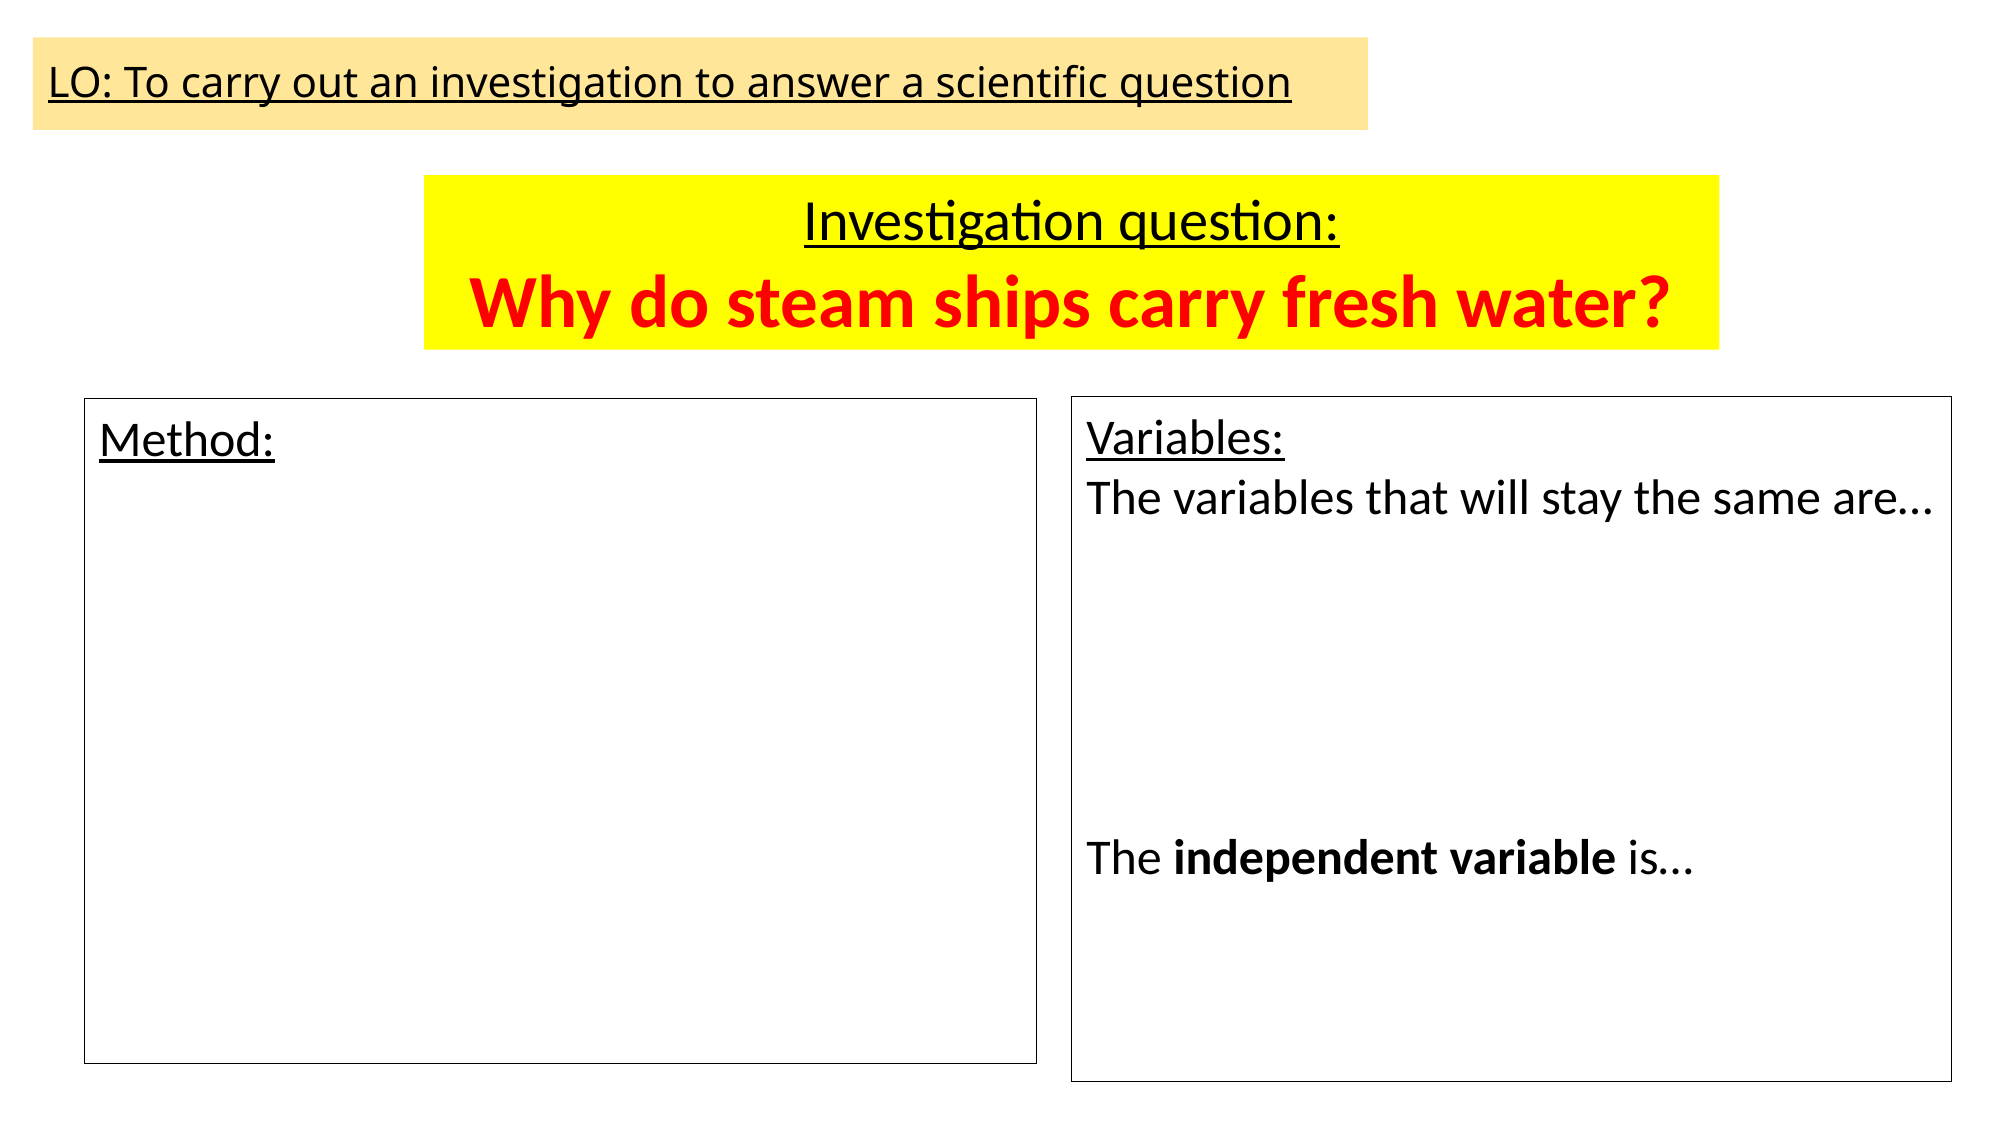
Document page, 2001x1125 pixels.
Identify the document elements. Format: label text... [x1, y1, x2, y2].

text_box Investigation question: Why do steam ships carry fresh water? [424, 175, 1720, 350]
text_box Method: [84, 398, 1037, 1064]
text_box Variables: The variables that will stay the same are… The independent variable is… [1071, 396, 1952, 1082]
text_box LO: To carry out an investigation to answer a scientific question [32, 37, 1368, 130]
